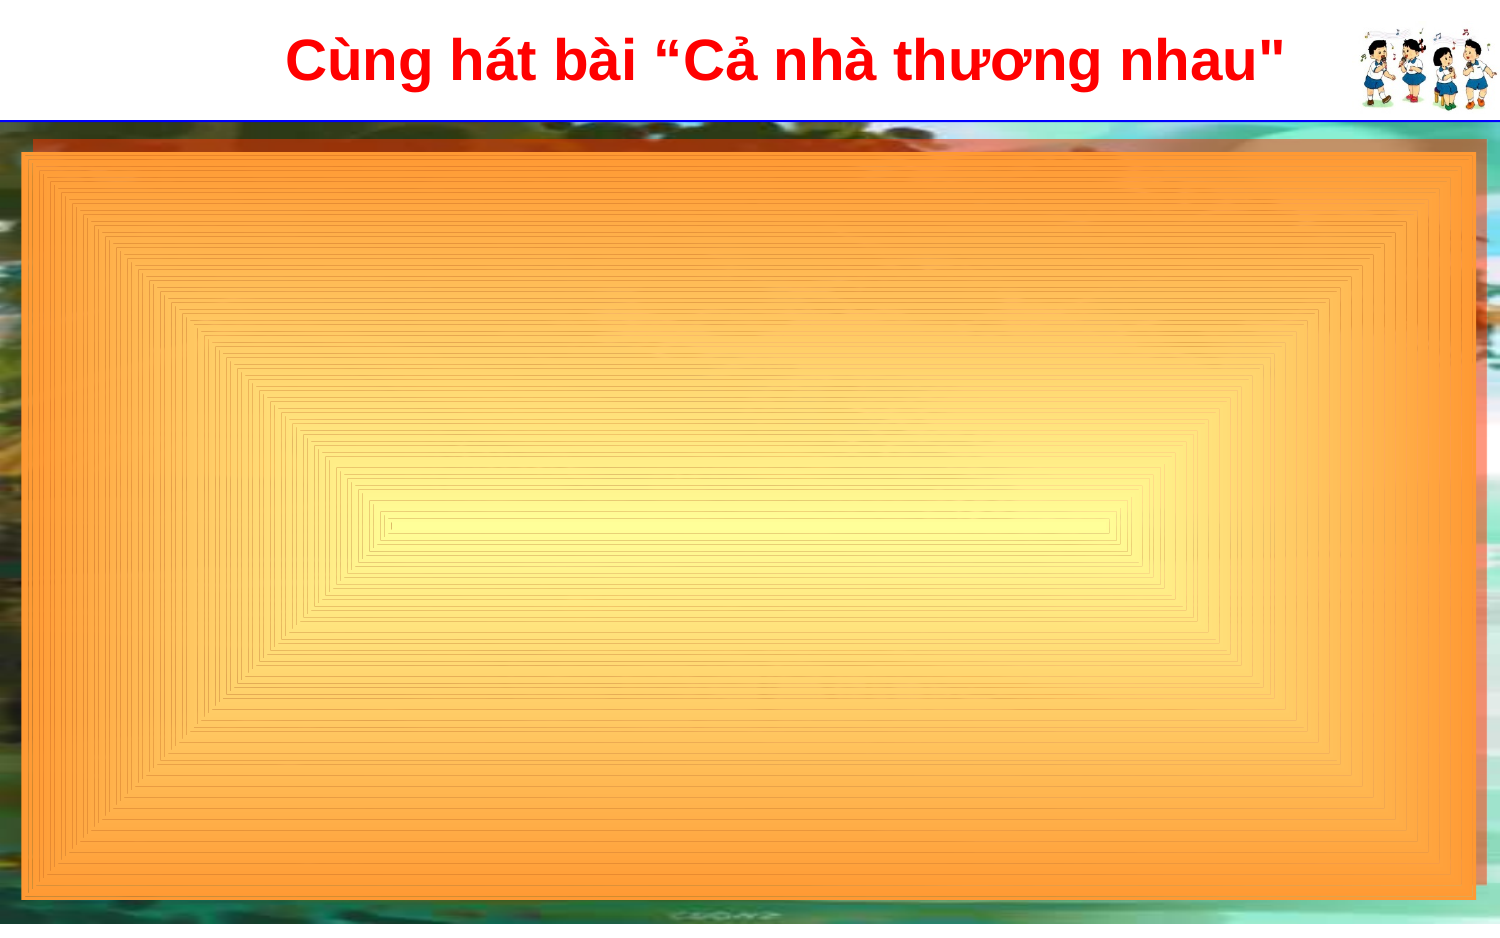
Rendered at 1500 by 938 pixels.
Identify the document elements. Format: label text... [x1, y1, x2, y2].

text_box Cùng hát bài “Cả nhà thương nhau" [273, 16, 1299, 98]
picture [1352, 20, 1500, 114]
picture [0, 120, 1500, 924]
